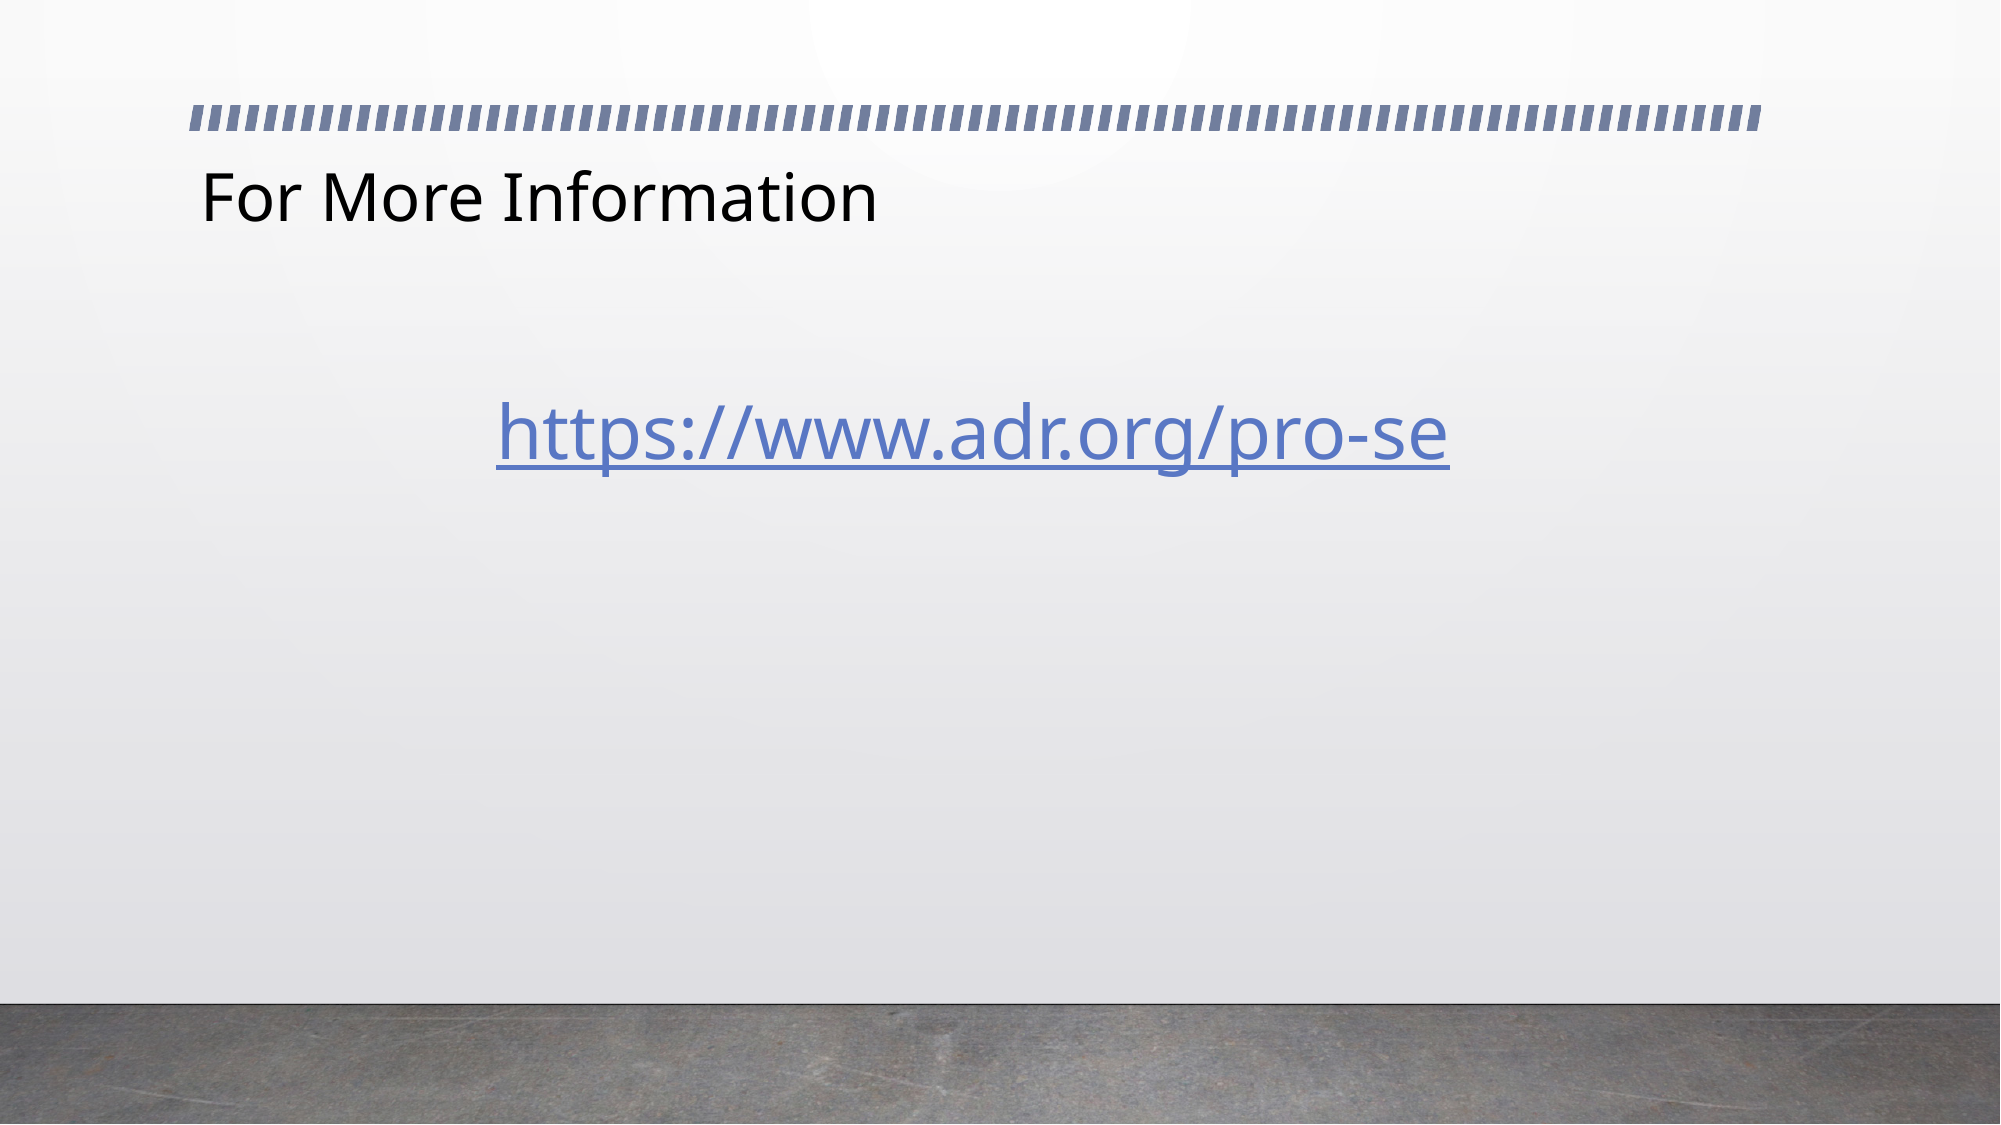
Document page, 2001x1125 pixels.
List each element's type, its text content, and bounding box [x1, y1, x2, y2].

list https://www.adr.org/pro-se [185, 356, 1761, 897]
picture [0, 1004, 2000, 1124]
title For More Information [185, 156, 1761, 329]
